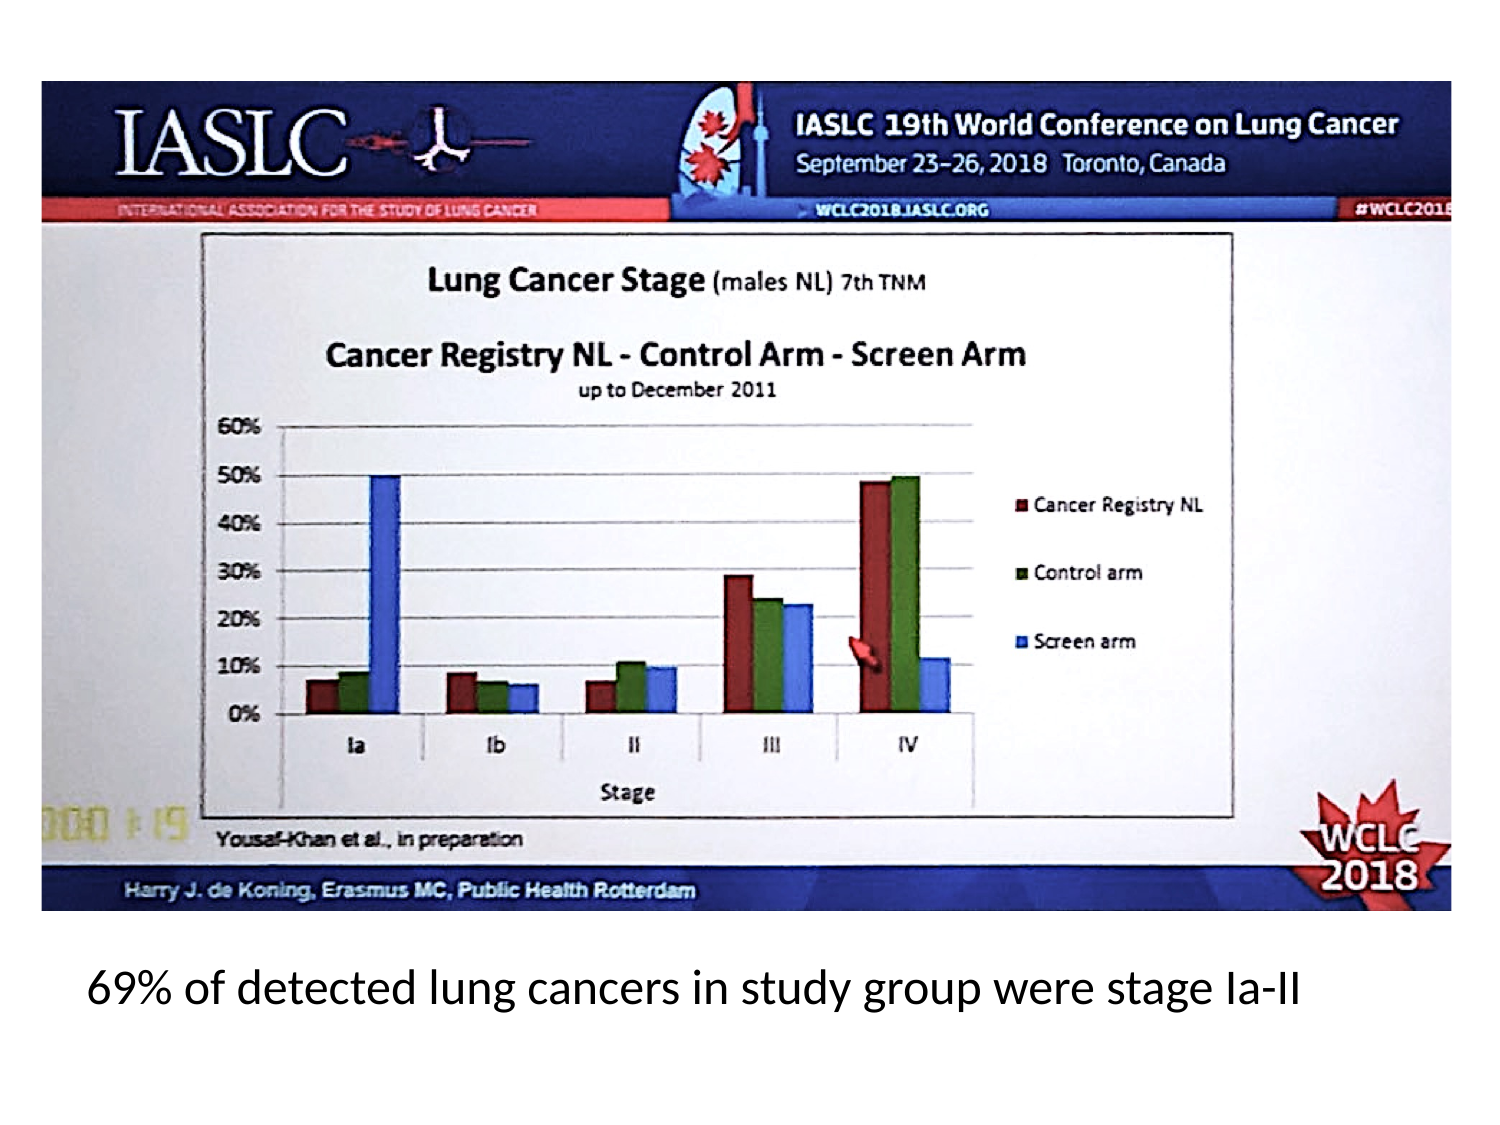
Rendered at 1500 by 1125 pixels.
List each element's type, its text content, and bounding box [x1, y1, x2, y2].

picture [41, 81, 1452, 911]
text_box 69% of detected lung cancers in study group were stage Ia-II [71, 946, 1452, 1022]
